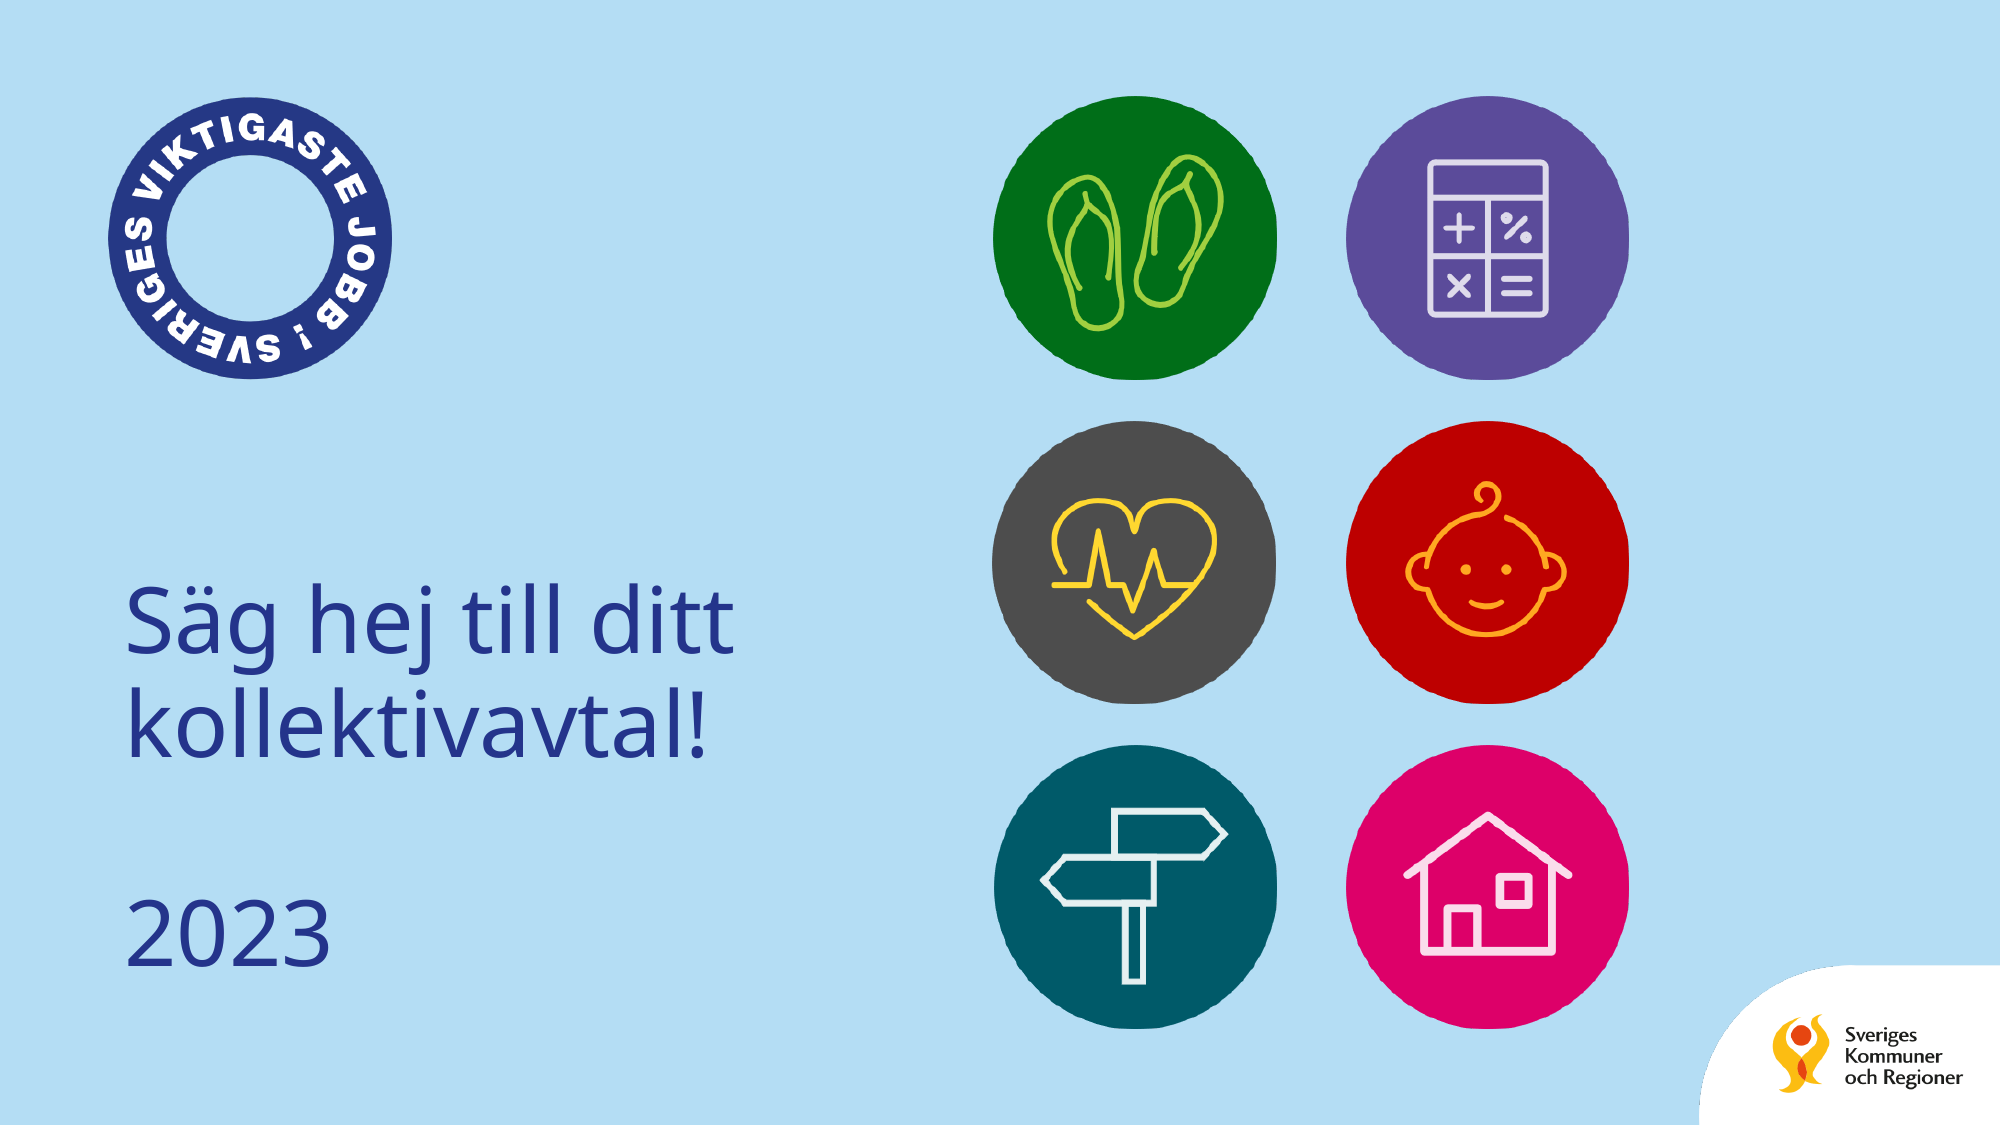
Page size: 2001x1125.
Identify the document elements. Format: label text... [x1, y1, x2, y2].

picture [1698, 965, 2000, 1125]
picture [108, 96, 392, 380]
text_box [992, 96, 1629, 1029]
title Säg hej till ditt kollektivavtal! 2023 [109, 457, 992, 1015]
